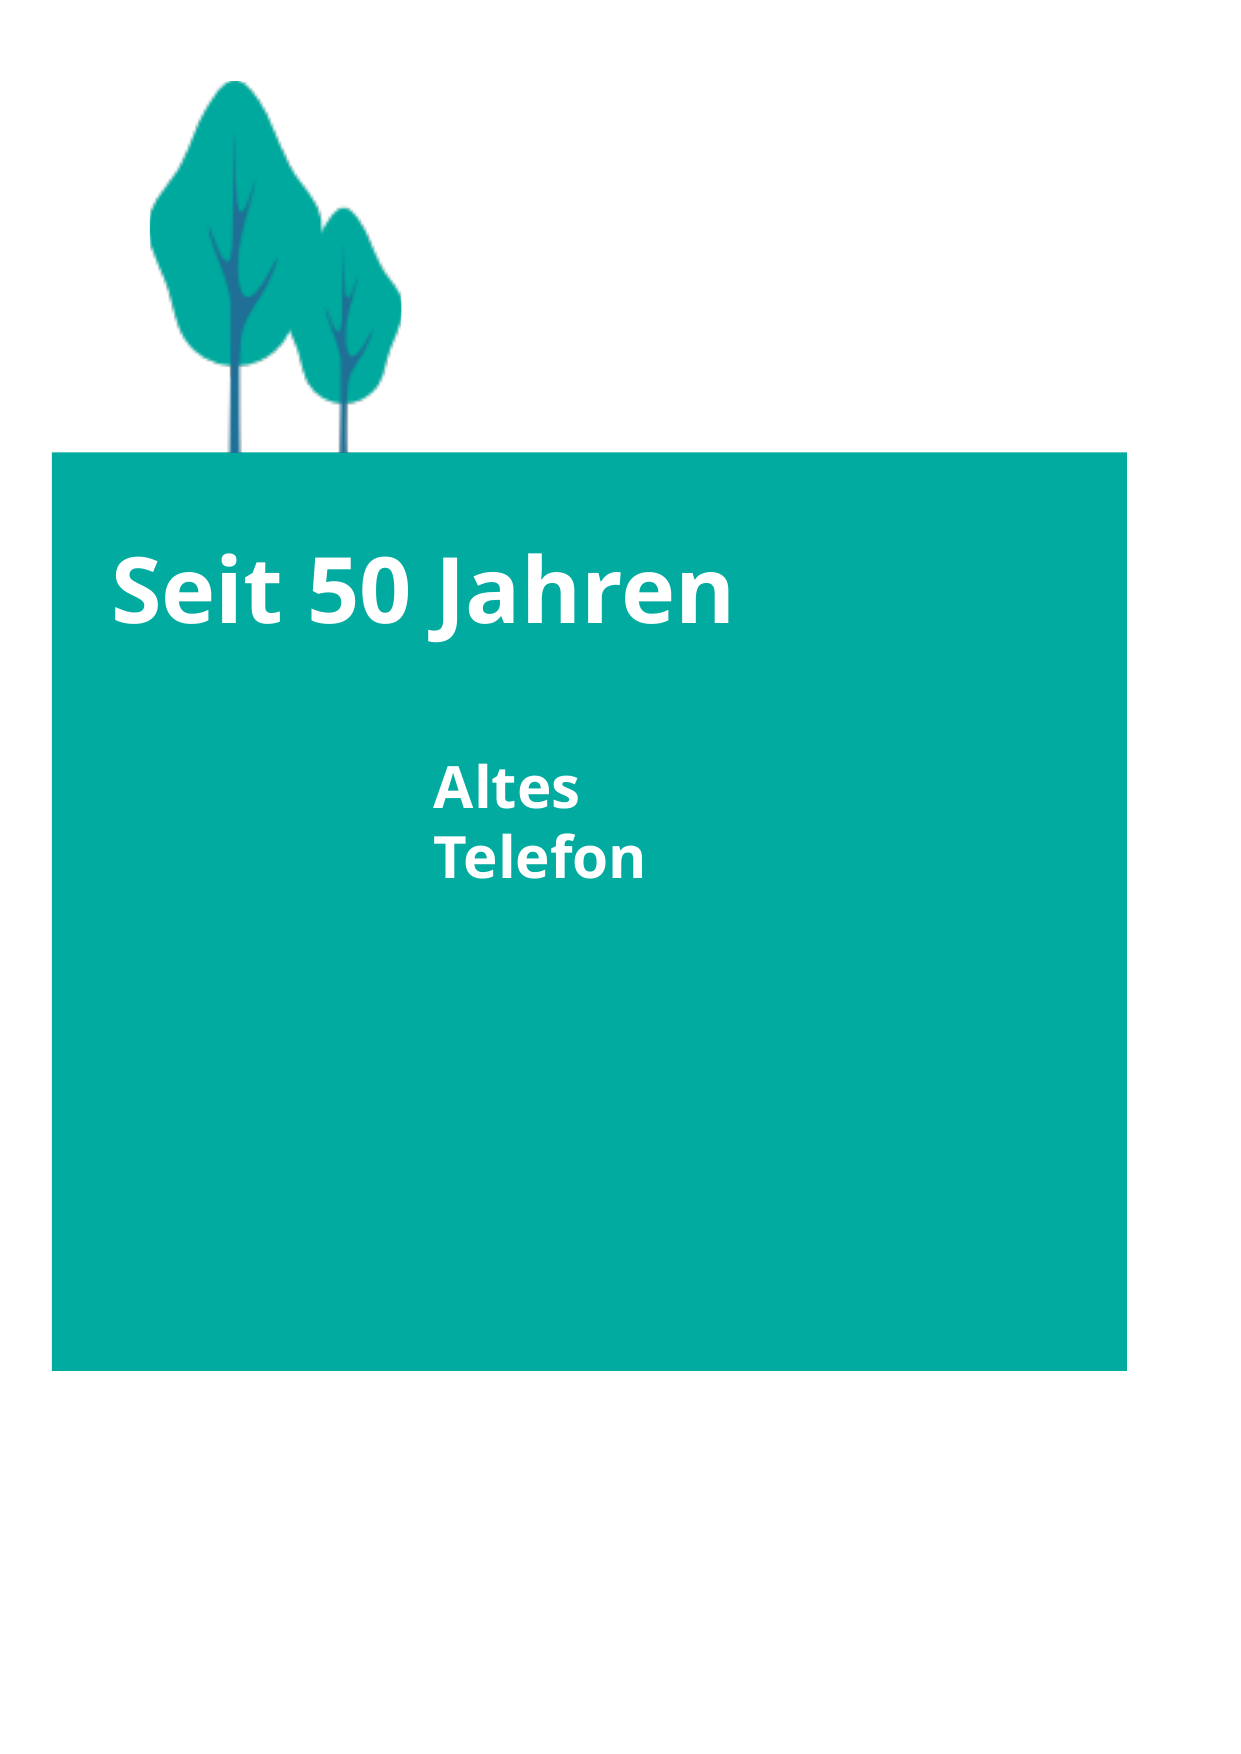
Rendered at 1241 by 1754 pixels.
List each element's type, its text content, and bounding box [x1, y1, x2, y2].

text_box Seit 50 Jahren [51, 452, 1127, 1371]
text_box Altes Telefon [419, 743, 760, 898]
picture [149, 81, 402, 453]
